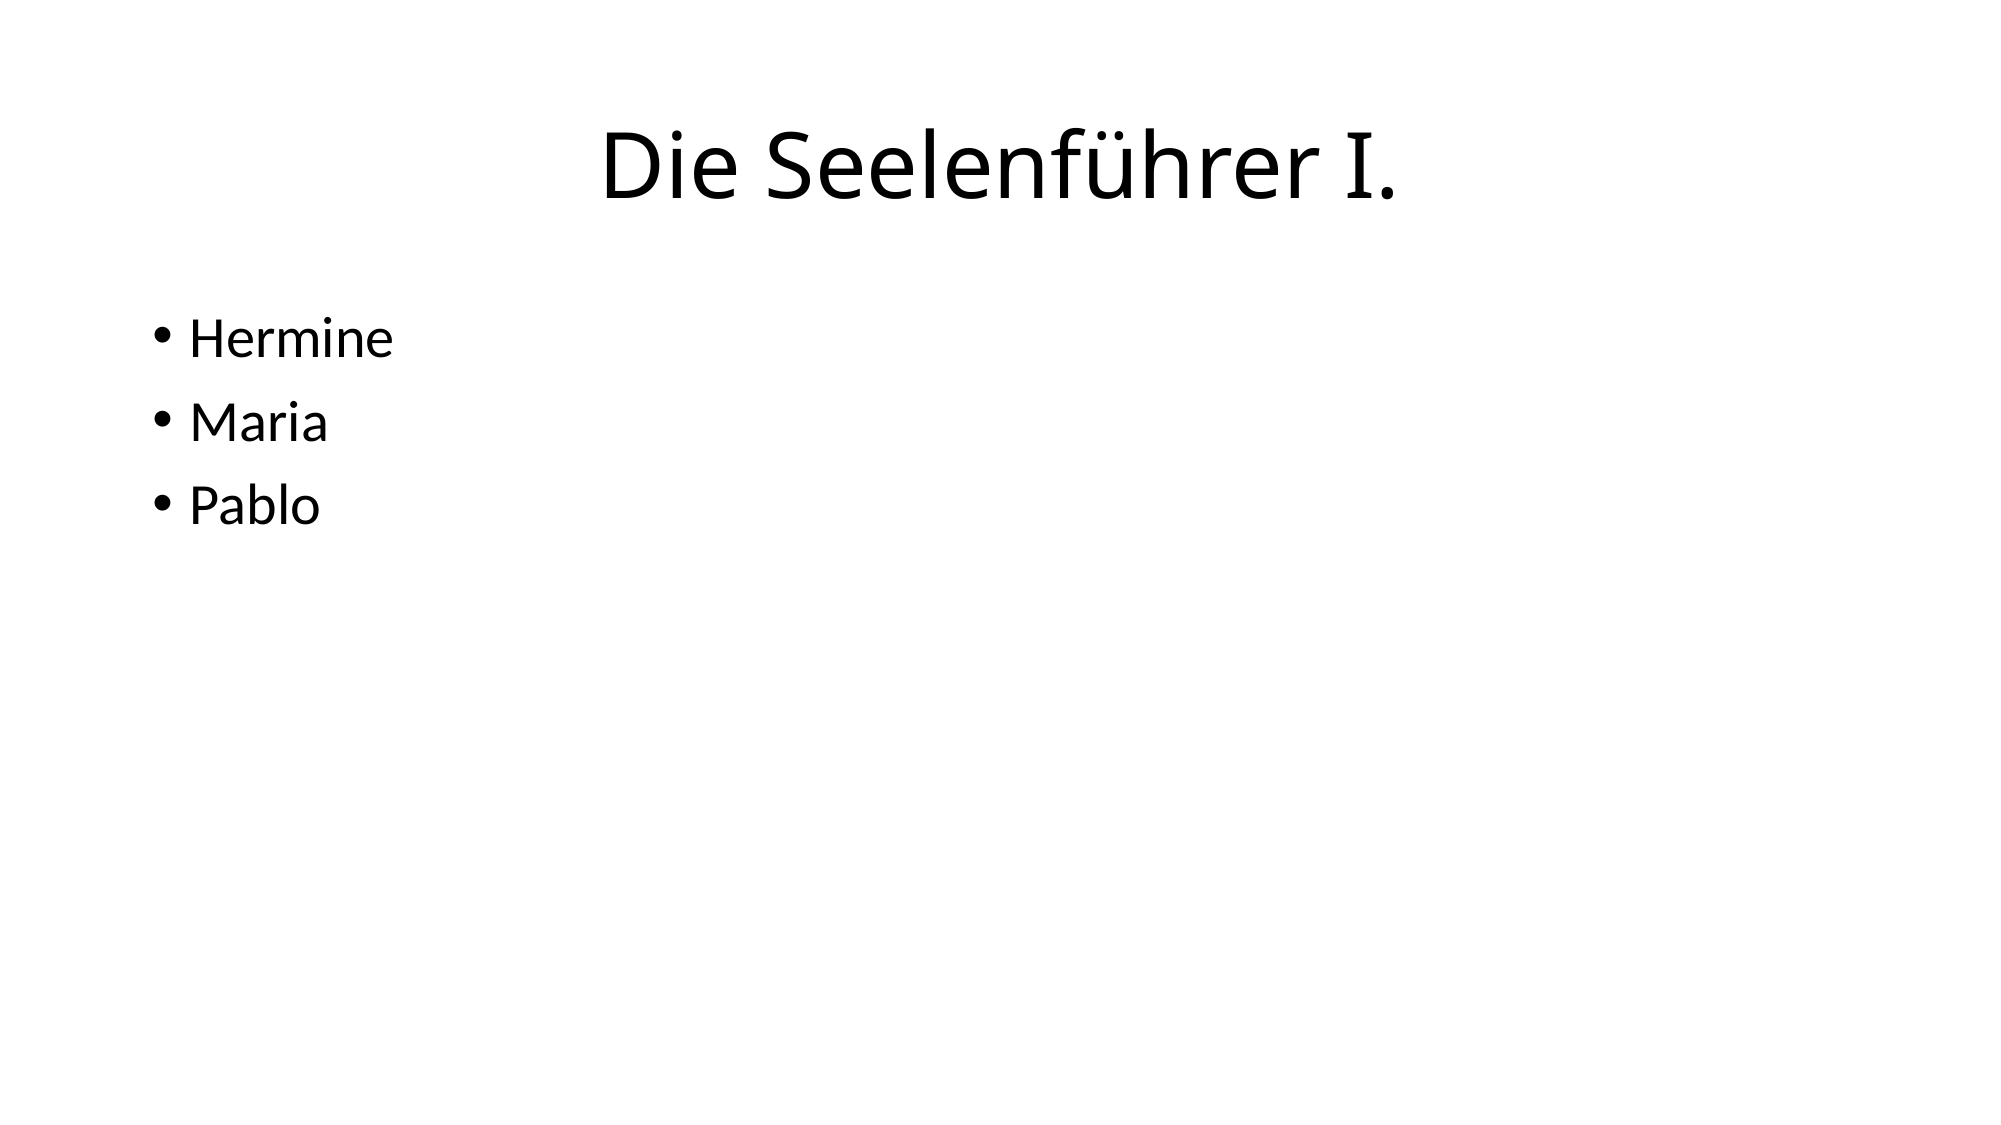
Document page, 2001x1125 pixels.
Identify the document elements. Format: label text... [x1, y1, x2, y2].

title Die Seelenführer I. [137, 59, 1863, 278]
list Hermine Maria Pablo [137, 299, 1863, 1014]
